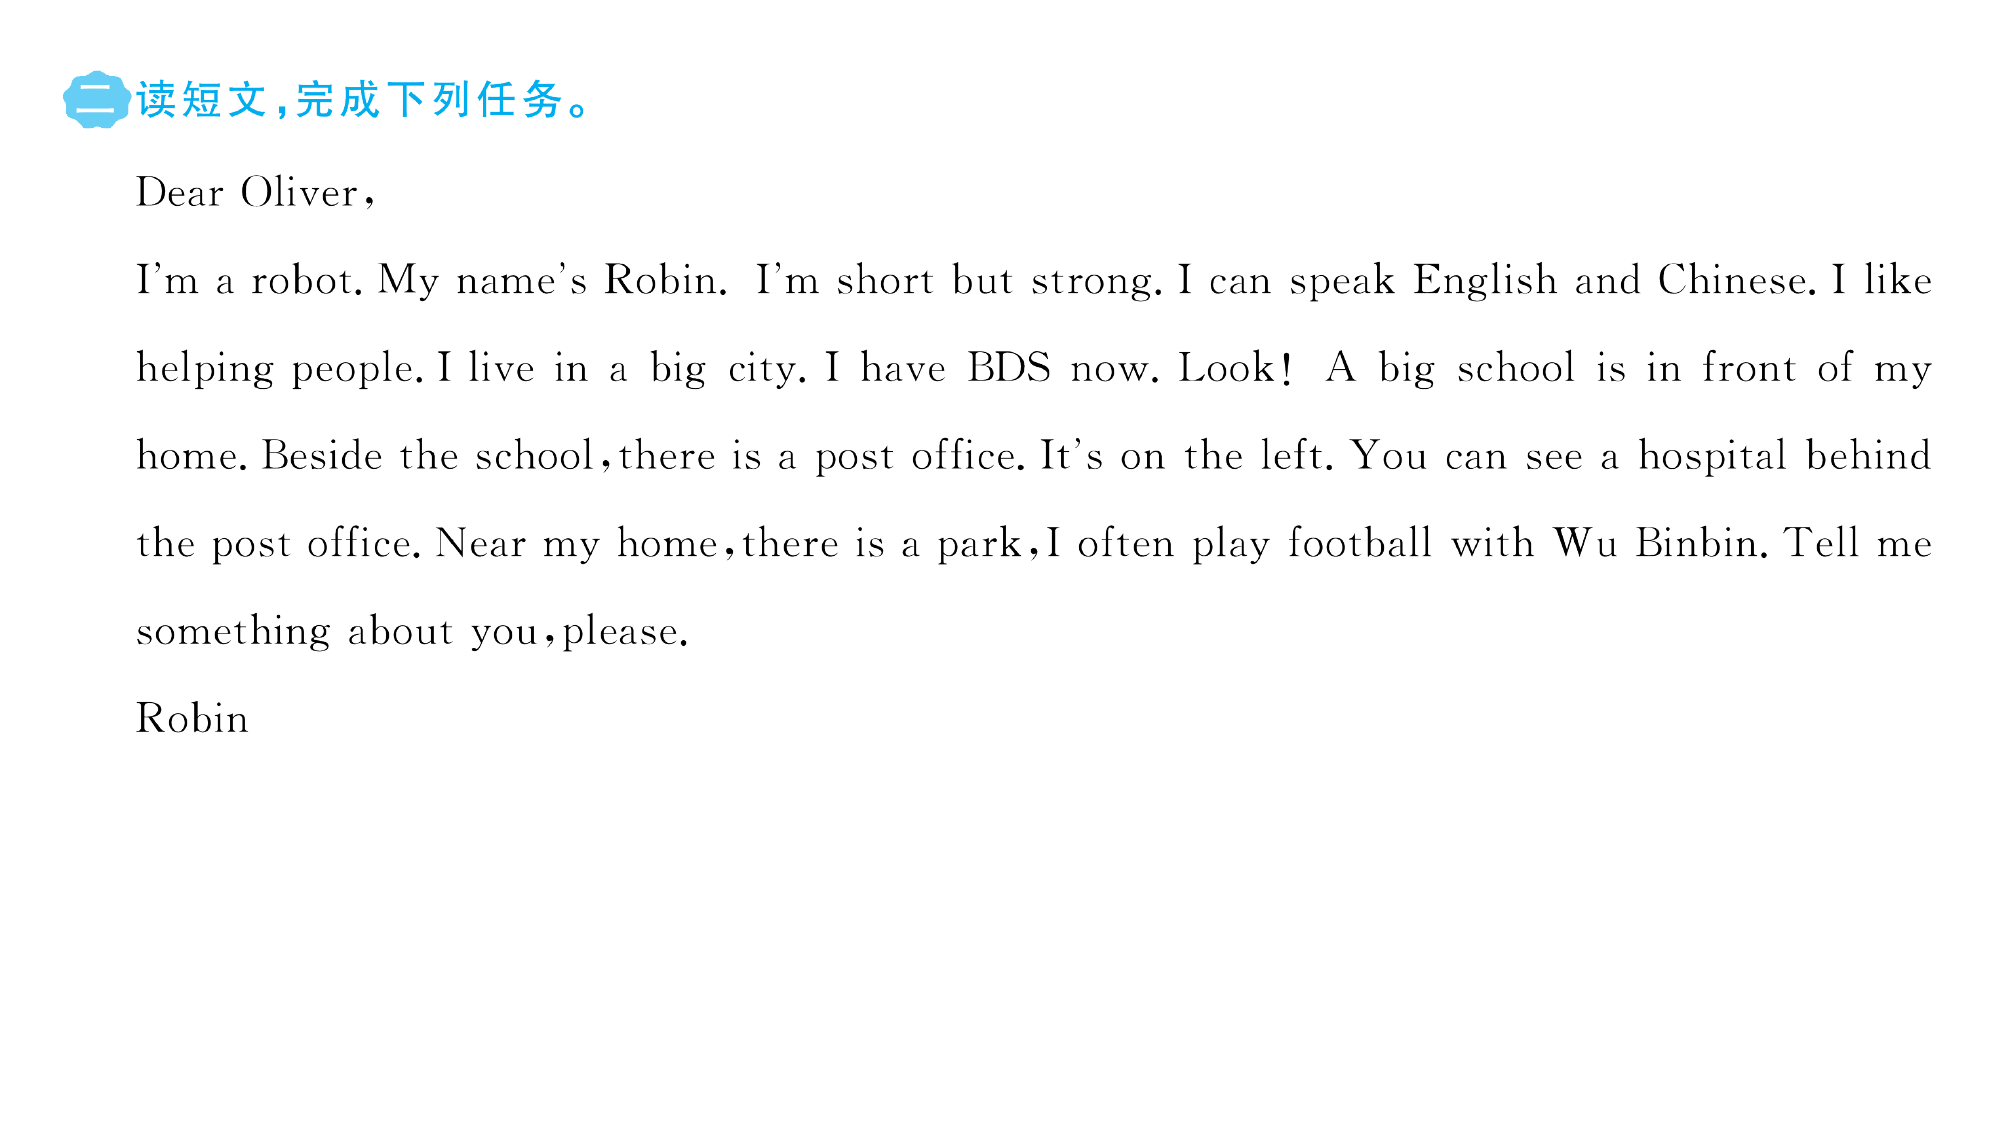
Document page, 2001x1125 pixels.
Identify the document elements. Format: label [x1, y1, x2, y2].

picture [58, 58, 1949, 765]
